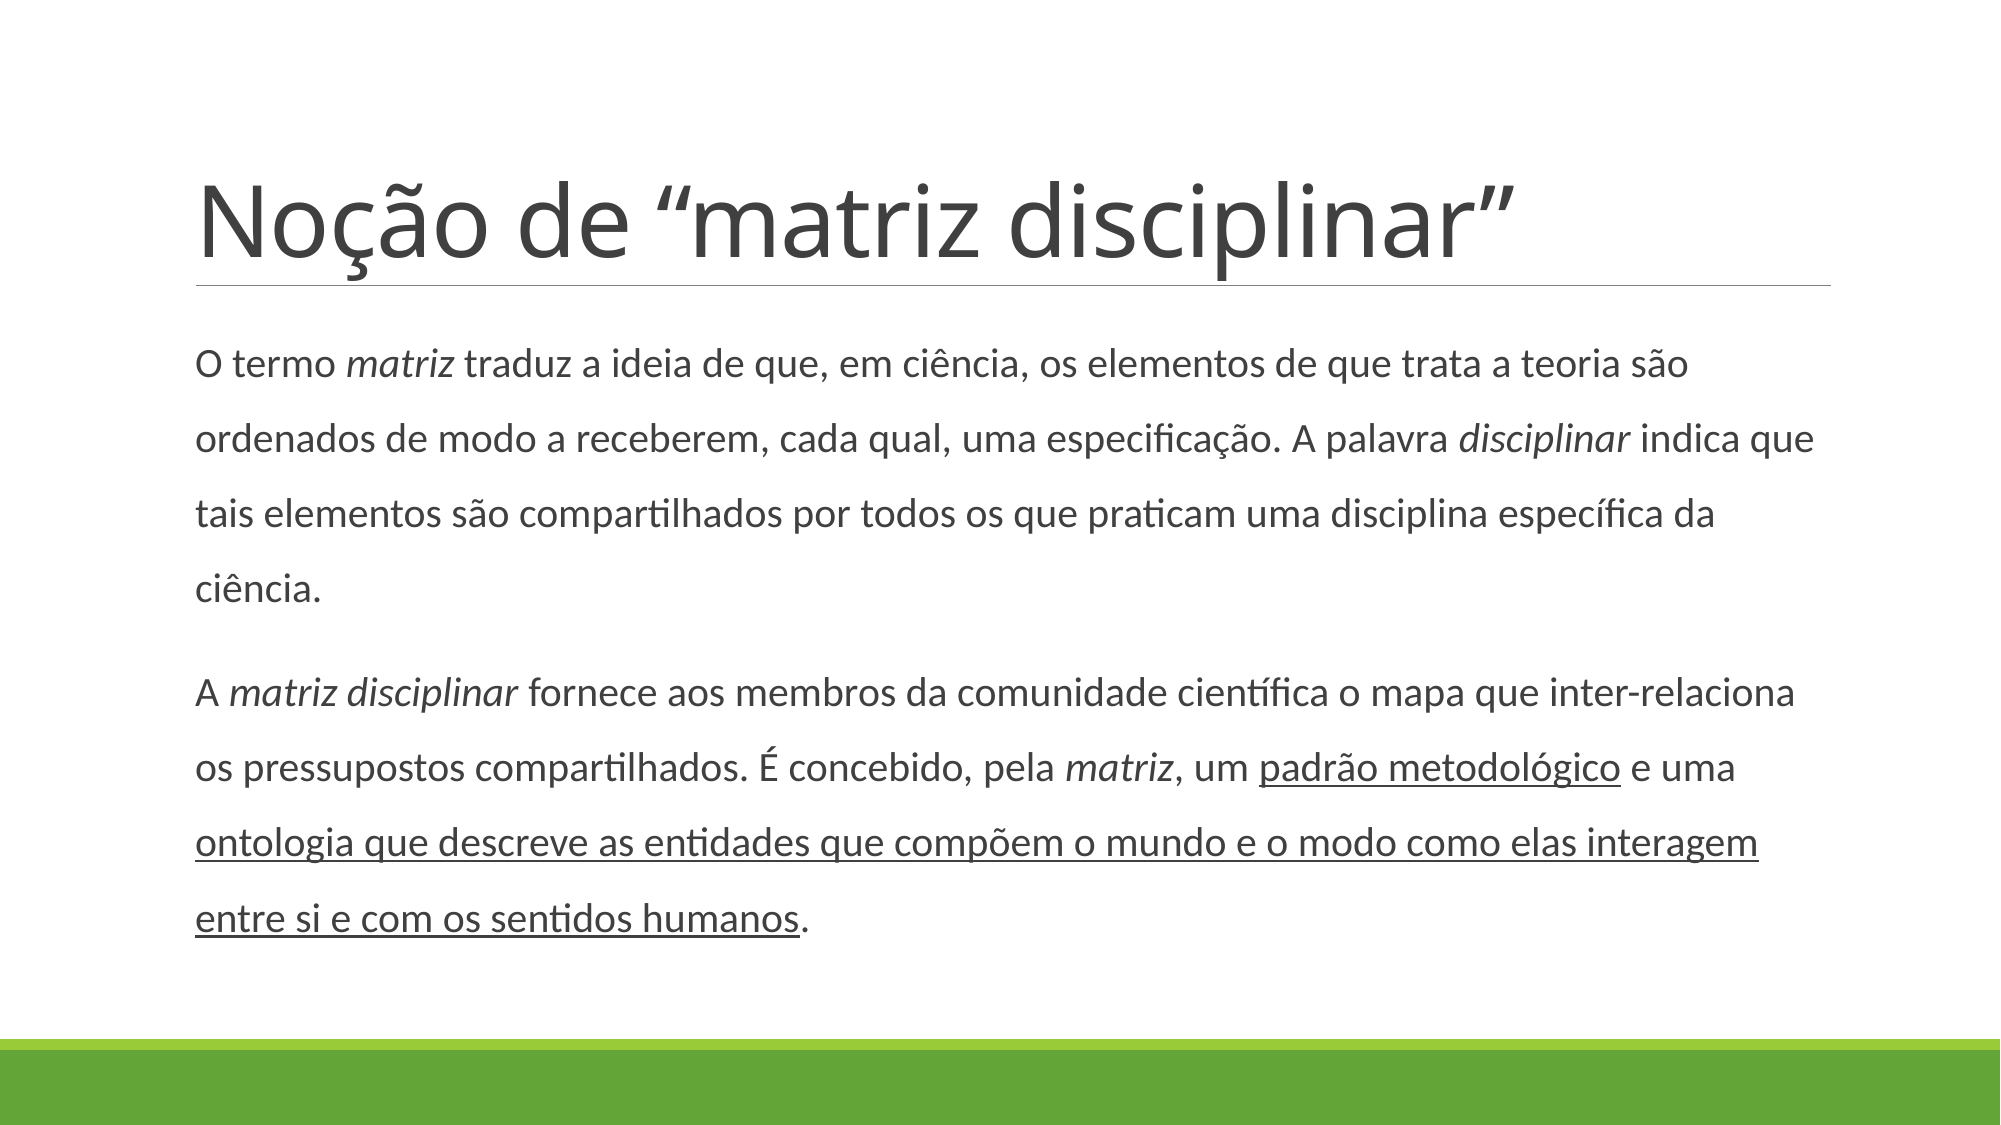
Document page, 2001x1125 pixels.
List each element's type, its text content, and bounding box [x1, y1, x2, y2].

list O termo matriz traduz a ideia de que, em ciência, os elementos de que trata a teoria são ordenados de modo a receberem, cada qual, uma especificação. A palavra disciplinar indica que tais elementos são compartilhados por todos os que praticam uma disciplina específica da ciência. A matriz disciplinar fornece aos membros da comunidade científica o mapa que inter-relaciona os pressupostos compartilhados. É concebido, pela matriz, um padrão metodológico e uma ontologia que descreve as entidades que compõem o mundo e o modo como elas interagem entre si e com os sentidos humanos. [180, 302, 1830, 963]
title Noção de “matriz disciplinar” [180, 47, 1830, 285]
